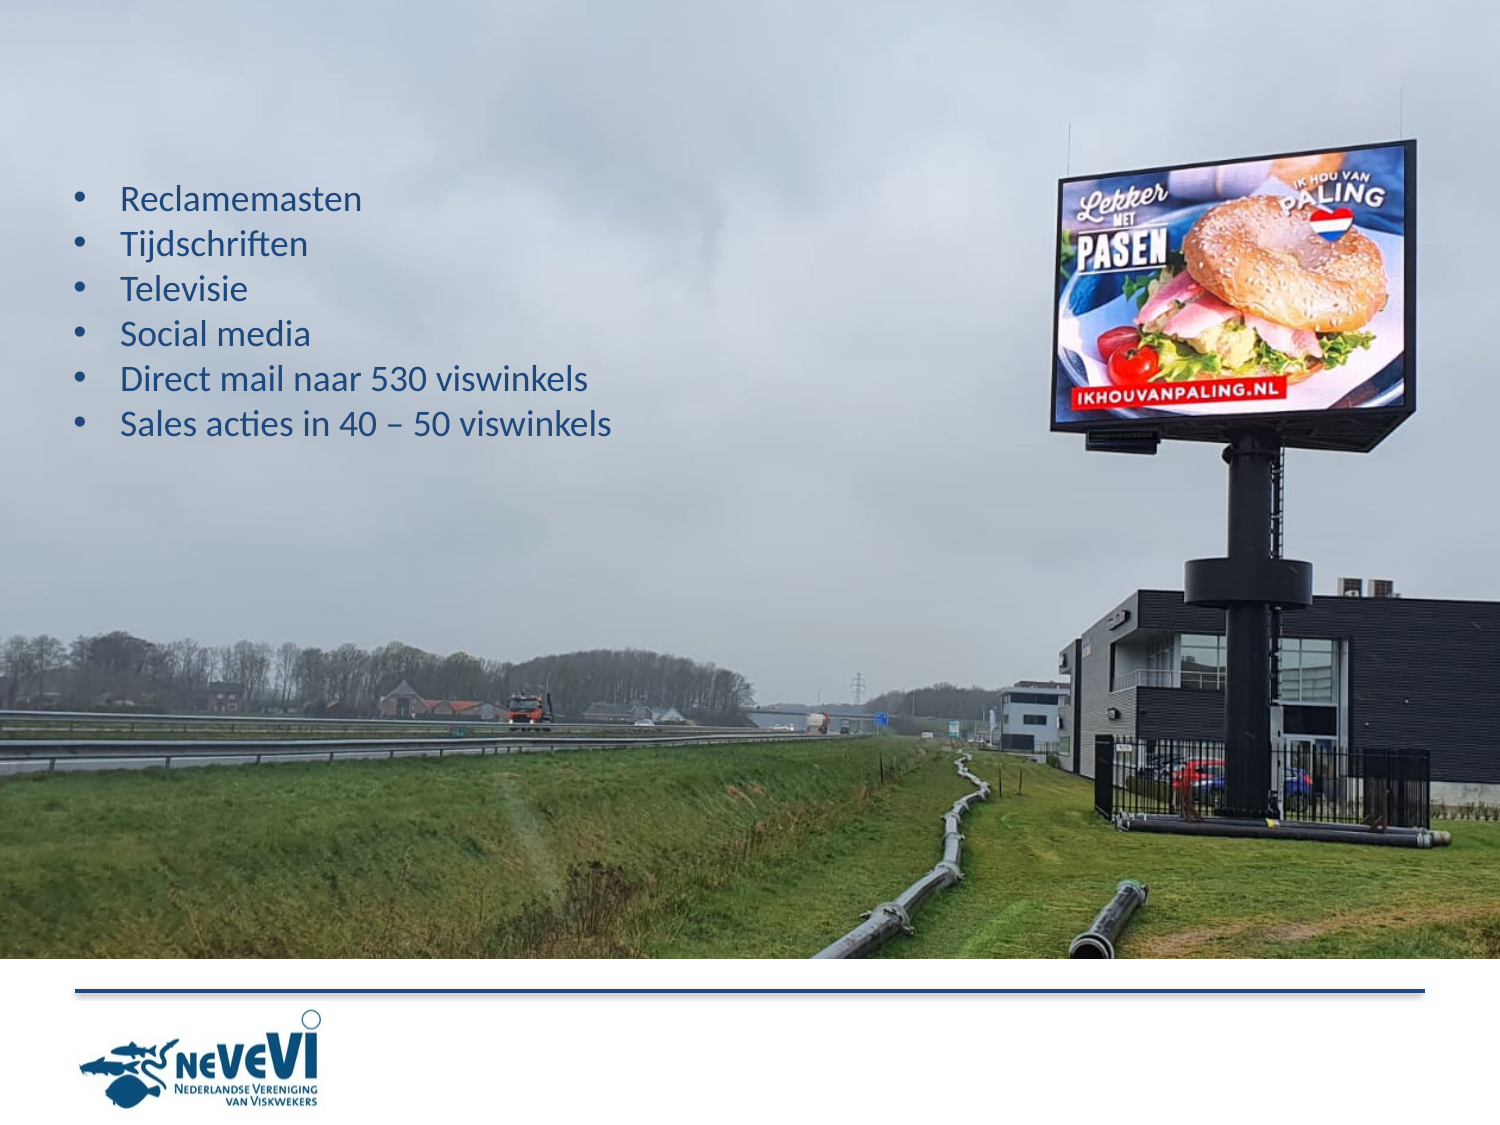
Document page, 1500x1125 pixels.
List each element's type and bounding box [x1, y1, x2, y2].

list [0, 0, 1500, 959]
picture [75, 1001, 325, 1118]
